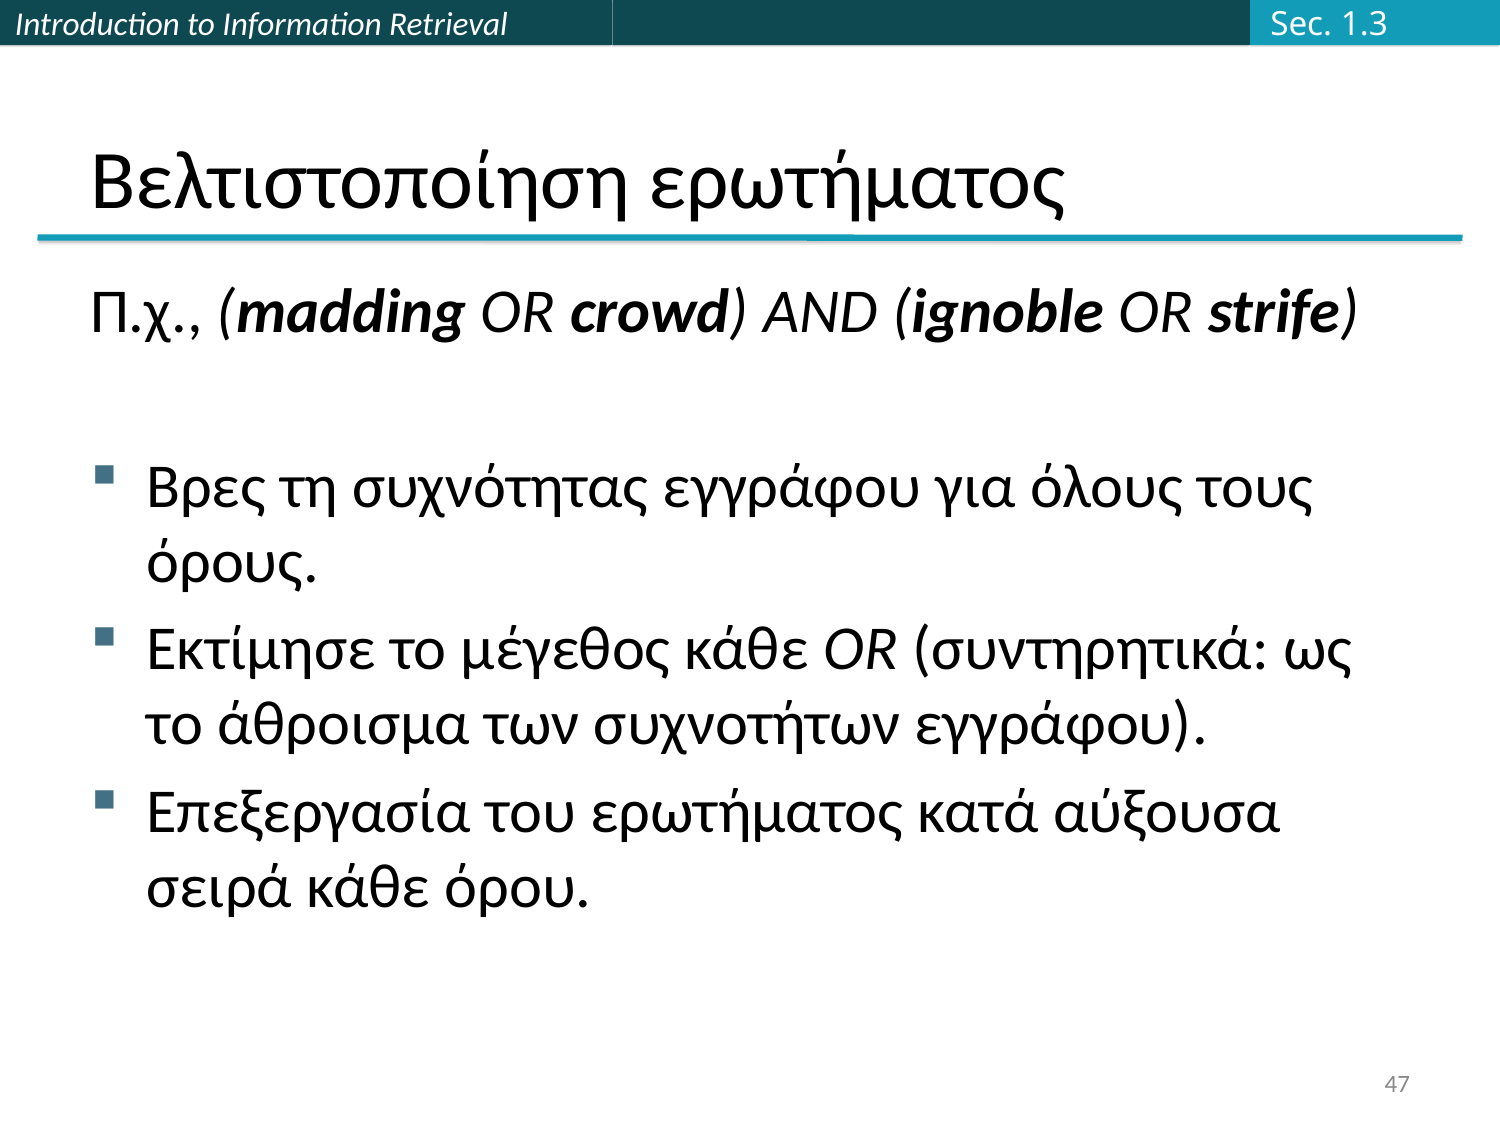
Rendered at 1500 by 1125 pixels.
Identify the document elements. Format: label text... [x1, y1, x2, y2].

title Βελτιστοποίηση ερωτήματος [74, 44, 1426, 233]
text_box Sec. 1.3 [1255, 0, 1404, 50]
slide_number 47 [1074, 1062, 1425, 1103]
list Π.χ., (madding OR crowd) AND (ignoble OR strife) Βρες τη συχνότητας εγγράφου για όλους τους όρους. Εκτίμησε το μέγεθος κάθε OR (συντηρητικά: ως το άθροισμα των συχνοτήτων εγγράφου). Επεξεργασία του ερωτήματος κατά αύξουσα σειρά κάθε όρου. [74, 262, 1412, 965]
